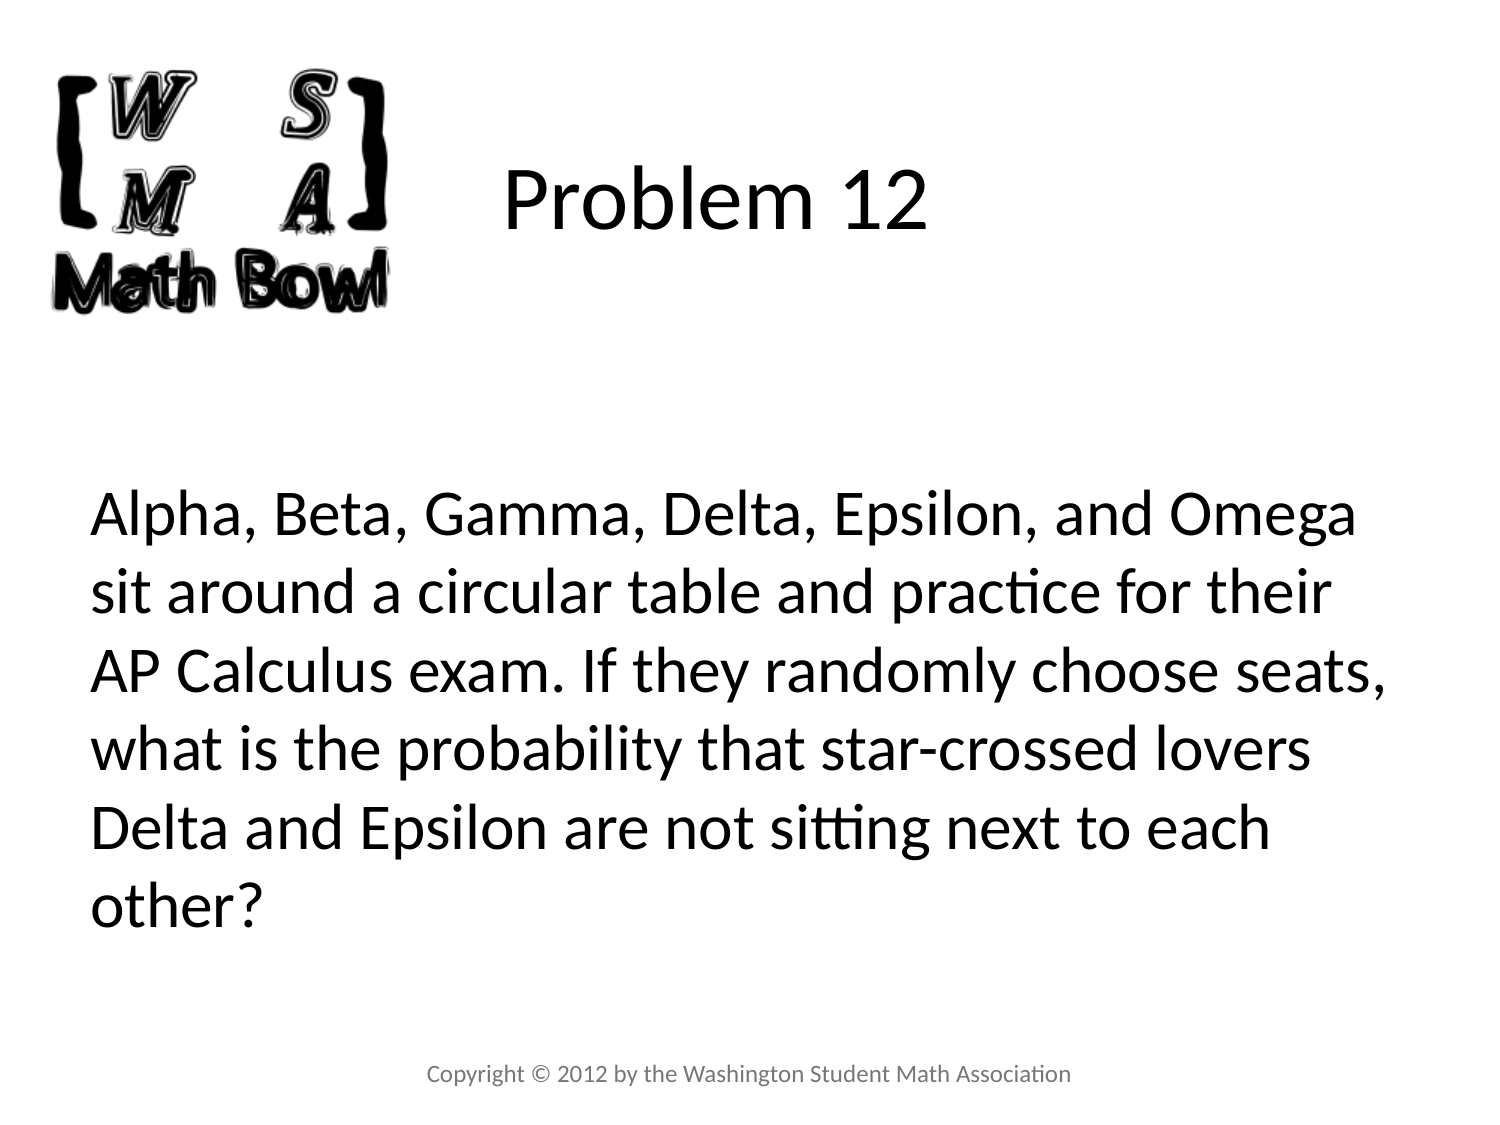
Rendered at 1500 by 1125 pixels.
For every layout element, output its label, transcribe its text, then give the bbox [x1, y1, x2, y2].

list Alpha, Beta, Gamma, Delta, Epsilon, and Omega sit around a circular table and practice for their AP Calculus exam. If they randomly choose seats, what is the probability that star-crossed lovers Delta and Epsilon are not sitting next to each other? [75, 462, 1425, 950]
title Problem 12 [487, 99, 1400, 287]
text_box Copyright © 2012 by the Washington Student Math Association [374, 1050, 1125, 1095]
picture [48, 62, 401, 324]
